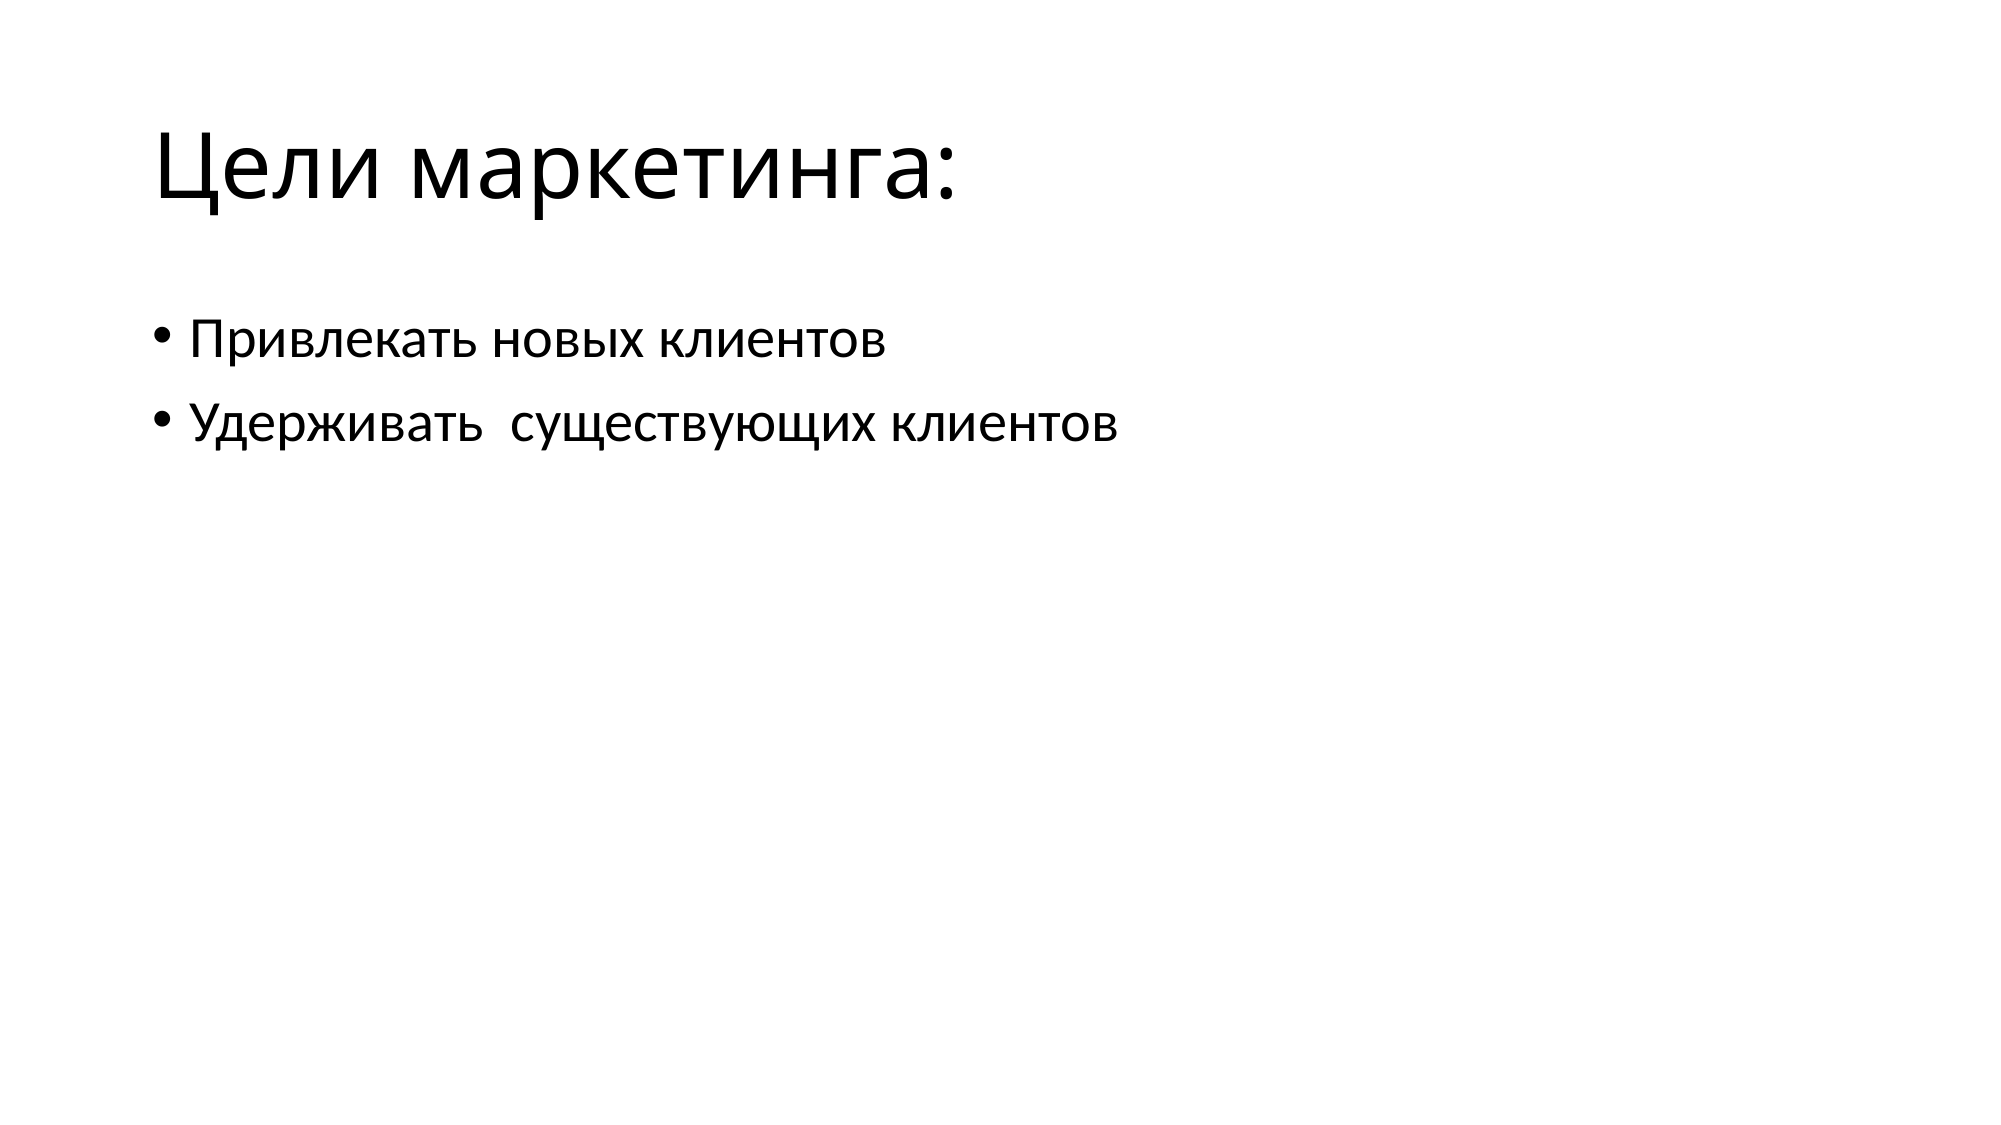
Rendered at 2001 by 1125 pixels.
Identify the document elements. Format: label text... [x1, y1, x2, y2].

list Привлекать новых клиентов Удерживать существующих клиентов [137, 299, 1863, 1014]
title Цели маркетинга: [137, 59, 1863, 278]
